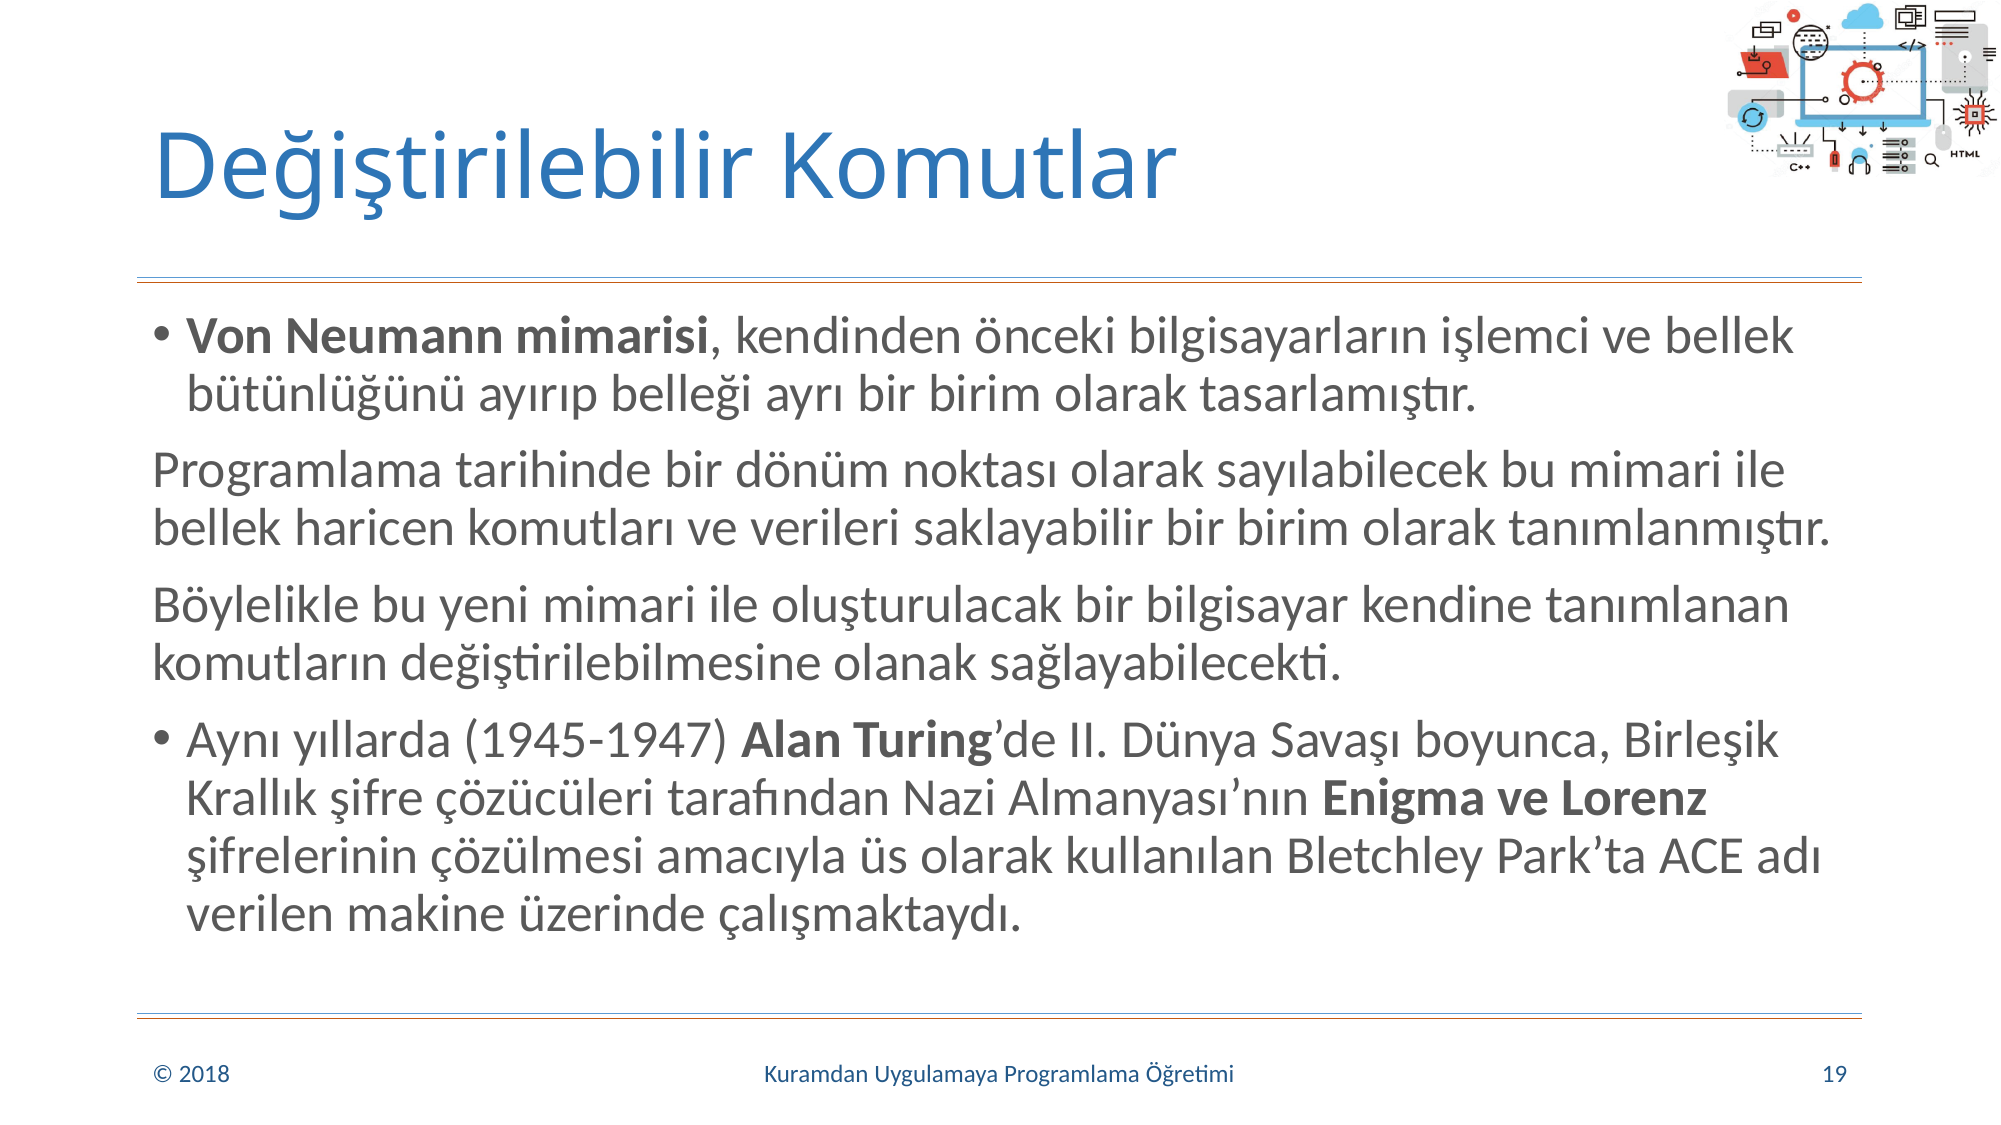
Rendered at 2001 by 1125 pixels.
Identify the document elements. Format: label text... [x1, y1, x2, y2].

slide_number 19 [1412, 1042, 1863, 1103]
slide_number © 2018 [137, 1042, 588, 1103]
picture [1724, 1, 2001, 177]
title Değiştirilebilir Komutlar [137, 59, 1863, 278]
list Von Neumann mimarisi, kendinden önceki bilgisayarların işlemci ve bellek bütünlüğünü ayırıp belleği ayrı bir birim olarak tasarlamıştır. Programlama tarihinde bir dönüm noktası olarak sayılabilecek bu mimari ile bellek haricen komutları ve verileri saklayabilir bir birim olarak tanımlanmıştır. Böylelikle bu yeni mimari ile oluşturulacak bir bilgisayar kendine tanımlanan komutların değiştirilebilmesine olanak sağlayabilecekti. Aynı yıllarda (1945-1947) Alan Turing’de II. Dünya Savaşı boyunca, Birleşik Krallık şifre çözücüleri tarafından Nazi Almanyası’nın Enigma ve Lorenz şifrelerinin çözülmesi amacıyla üs olarak kullanılan Bletchley Park’ta ACE adı verilen makine üzerinde çalışmaktaydı. [137, 299, 1863, 1014]
footer Kuramdan Uygulamaya Programlama Öğretimi [662, 1042, 1338, 1103]
